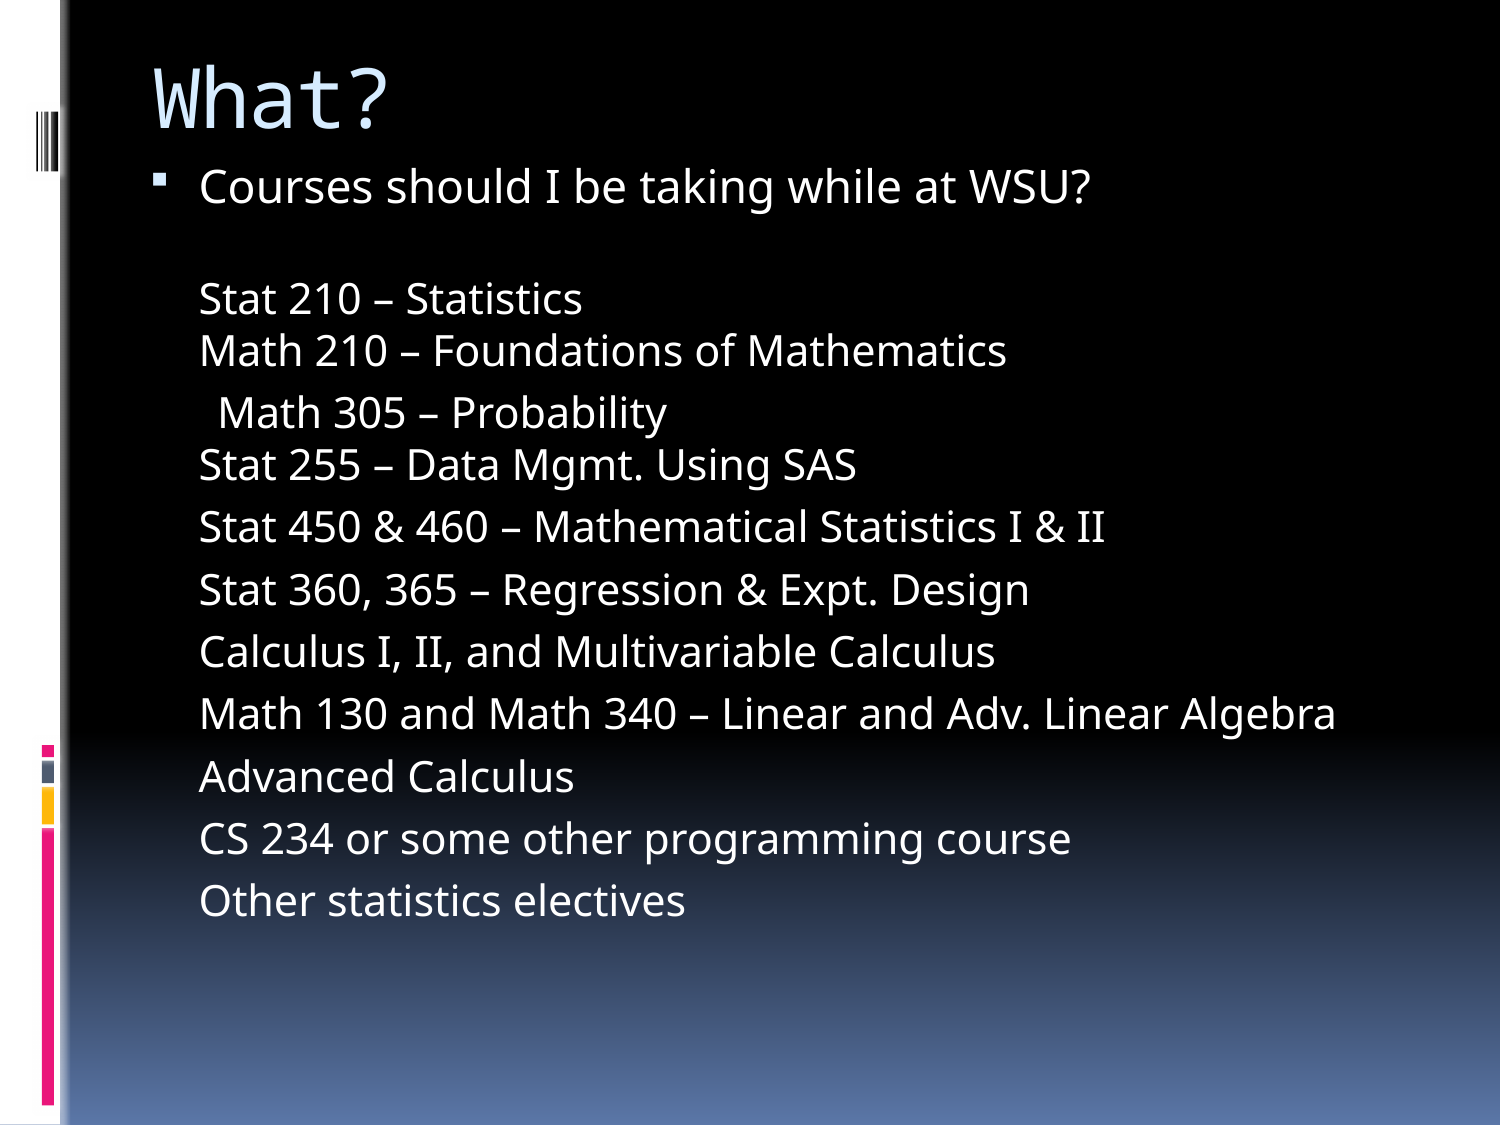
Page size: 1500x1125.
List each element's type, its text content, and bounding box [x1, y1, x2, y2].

list Courses should I be taking while at WSU? Stat 210 – Statistics Math 210 – Foundations of Mathematics Math 305 – Probability Stat 255 – Data Mgmt. Using SAS Stat 450 & 460 – Mathematical Statistics I & II Stat 360, 365 – Regression & Expt. Design Calculus I, II, and Multivariable Calculus Math 130 and Math 340 – Linear and Adv. Linear Algebra Advanced Calculus CS 234 or some other programming course Other statistics electives [125, 149, 1400, 1075]
title What? [137, 37, 1413, 188]
